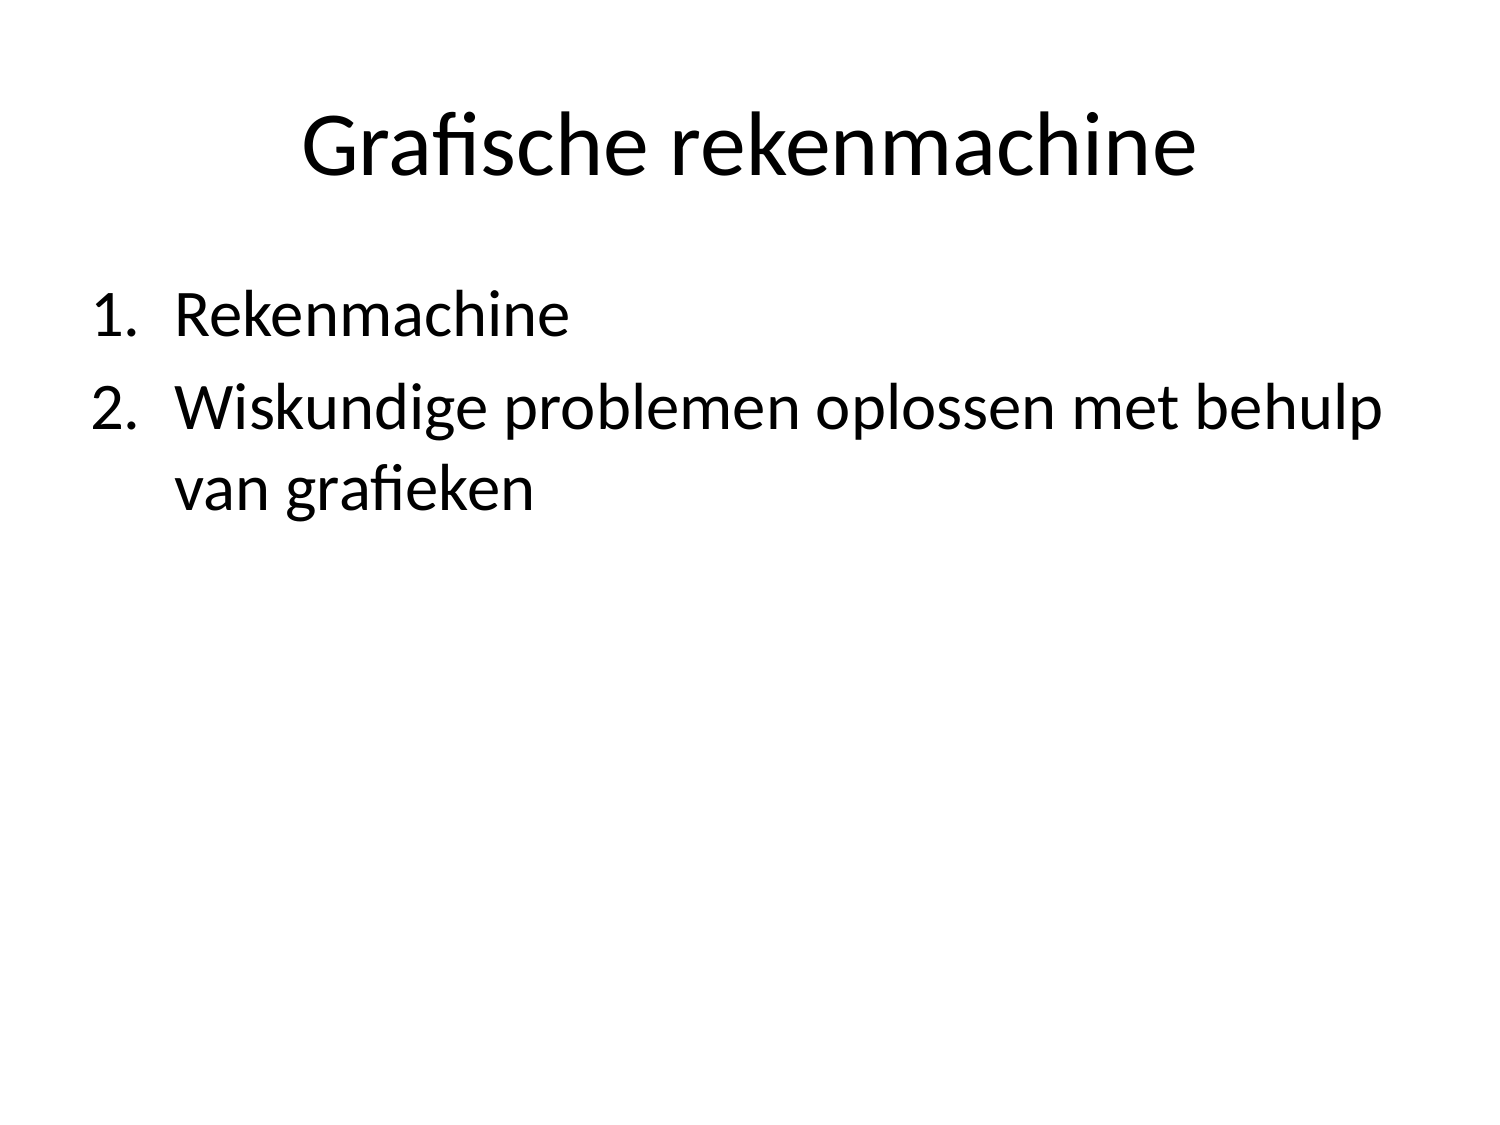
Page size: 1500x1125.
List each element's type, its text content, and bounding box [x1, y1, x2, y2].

title Grafische rekenmachine [75, 45, 1425, 233]
list Rekenmachine Wiskundige problemen oplossen met behulp van grafieken [75, 262, 1425, 1005]
